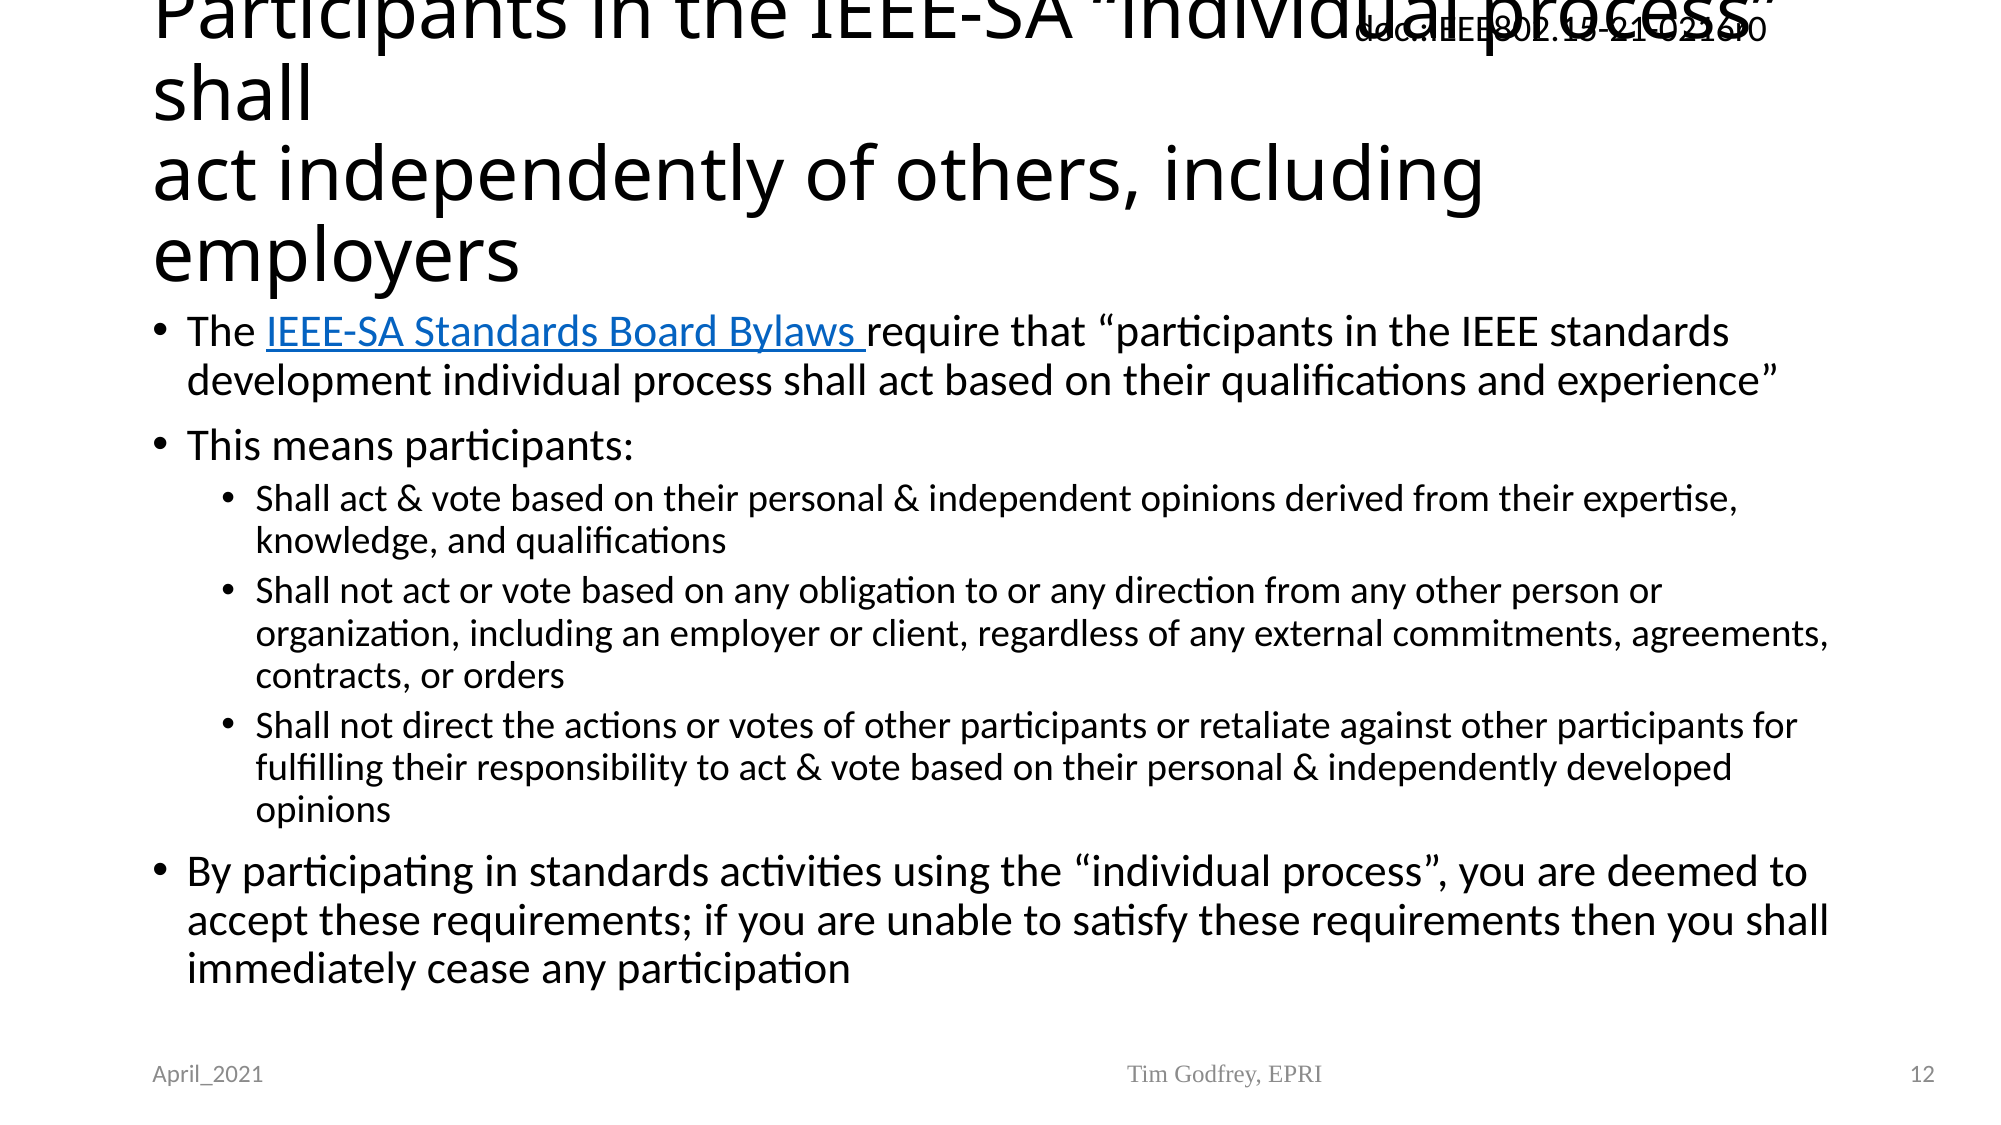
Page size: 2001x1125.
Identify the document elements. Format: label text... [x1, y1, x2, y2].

title Participants in the IEEE-SA “individual process” shall act independently of others, including employers [137, 59, 1863, 213]
list The IEEE-SA Standards Board Bylaws require that “participants in the IEEE standards development individual process shall act based on their qualifications and experience” This means participants: Shall act & vote based on their personal & independent opinions derived from their expertise, knowledge, and qualifications Shall not act or vote based on any obligation to or any direction from any other person or organization, including an employer or client, regardless of any external commitments, agreements, contracts, or orders Shall not direct the actions or votes of other participants or retaliate against other participants for fulfilling their responsibility to act & vote based on their personal & independently developed opinions By participating in standards activities using the “individual process”, you are deemed to accept these requirements; if you are unable to satisfy these requirements then you shall immediately cease any participation [137, 299, 1863, 1014]
slide_number April_2021 [137, 1042, 588, 1103]
footer Tim Godfrey, EPRI [662, 1042, 1338, 1103]
slide_number 12 [1462, 1042, 1950, 1103]
